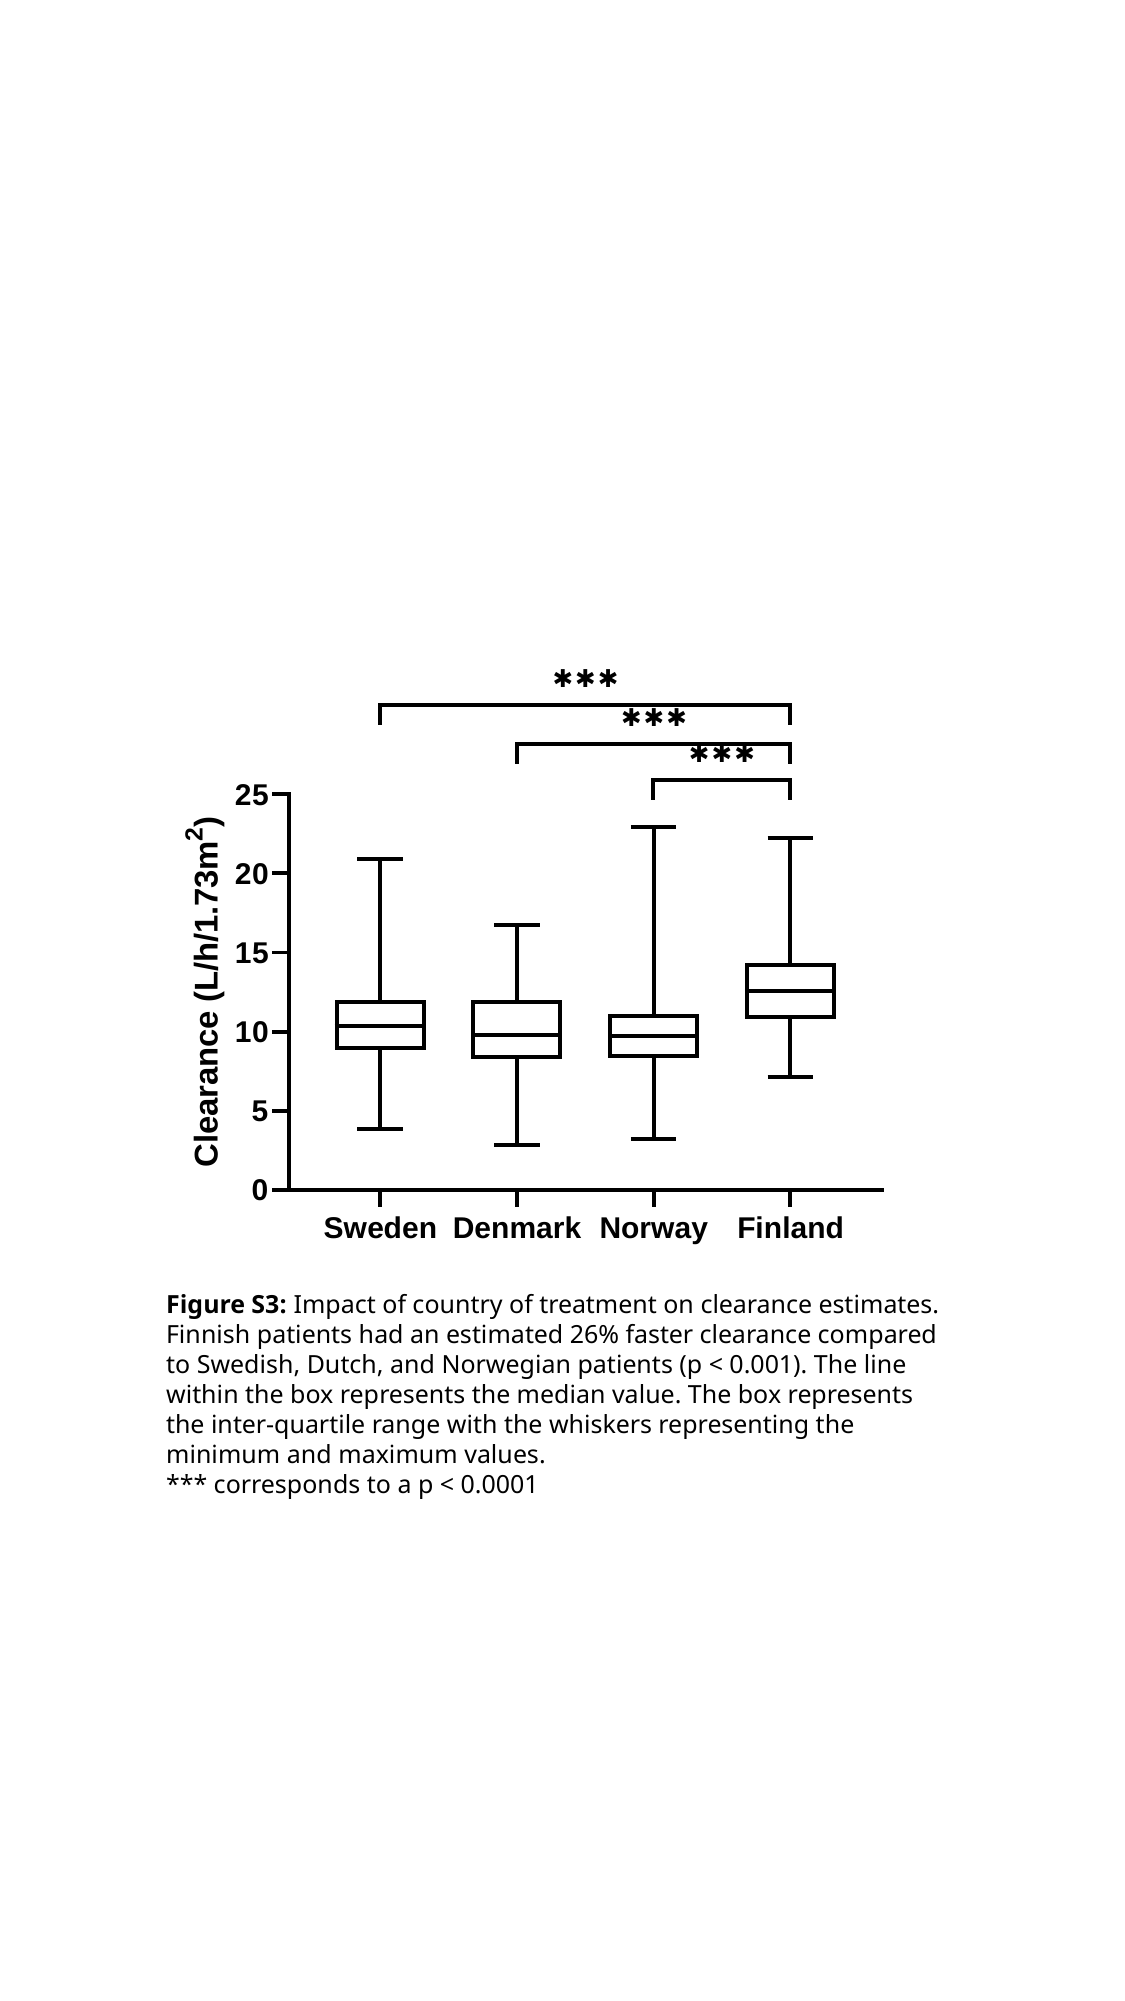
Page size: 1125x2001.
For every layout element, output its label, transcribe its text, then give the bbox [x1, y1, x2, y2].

text_box Figure S3: Impact of country of treatment on clearance estimates. Finnish patients had an estimated 26% faster clearance compared to Swedish, Dutch, and Norwegian patients (p < 0.001). The line within the box represents the median value. The box represents the inter-quartile range with the whiskers representing the minimum and maximum values. *** corresponds to a p < 0.0001 [151, 1282, 974, 1506]
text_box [151, 634, 974, 1282]
